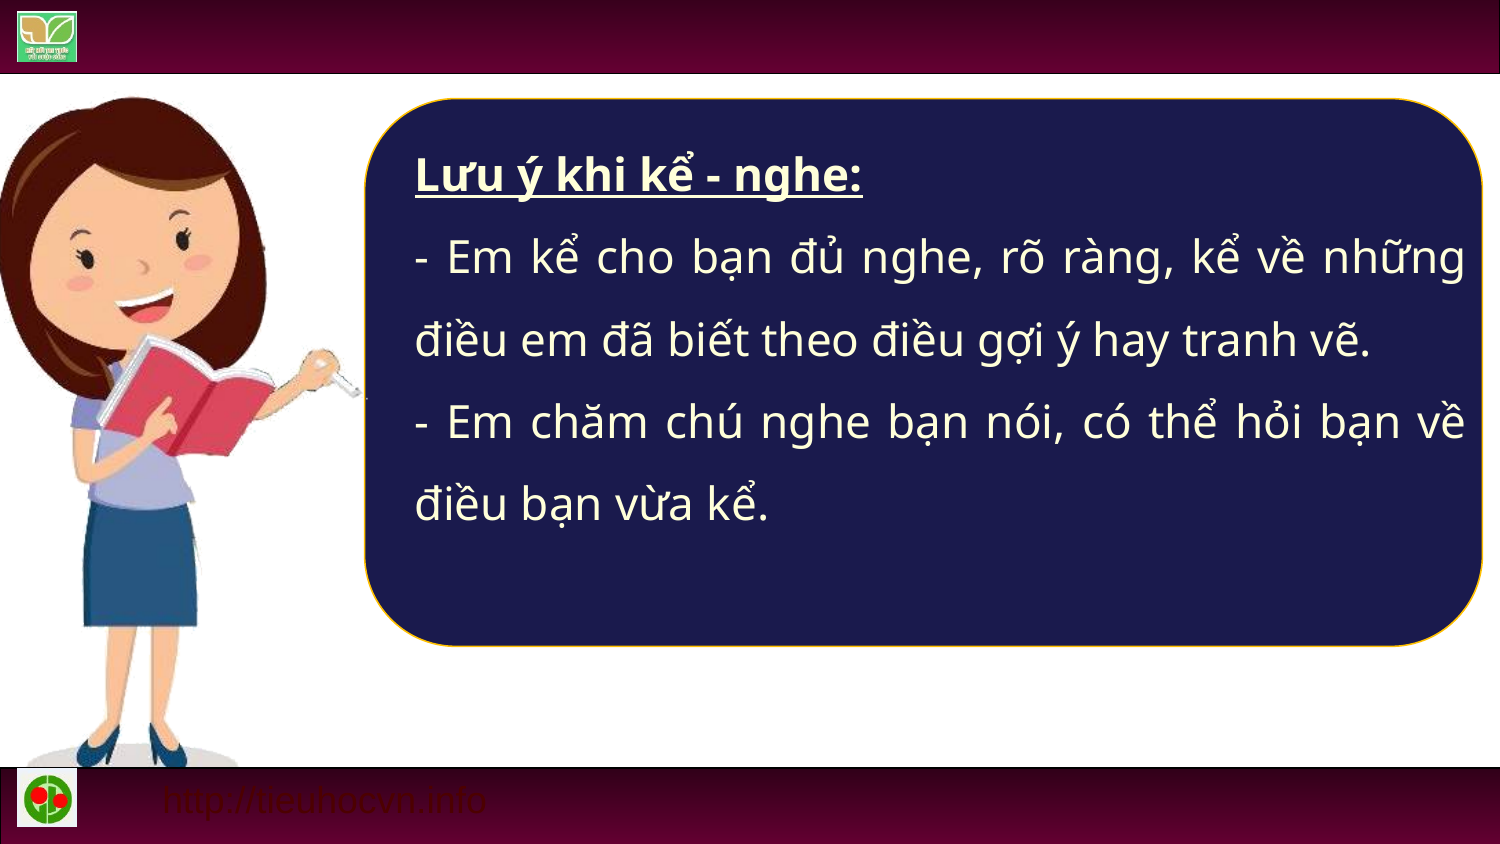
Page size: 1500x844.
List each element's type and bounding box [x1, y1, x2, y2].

text_box [0, 0, 1500, 844]
